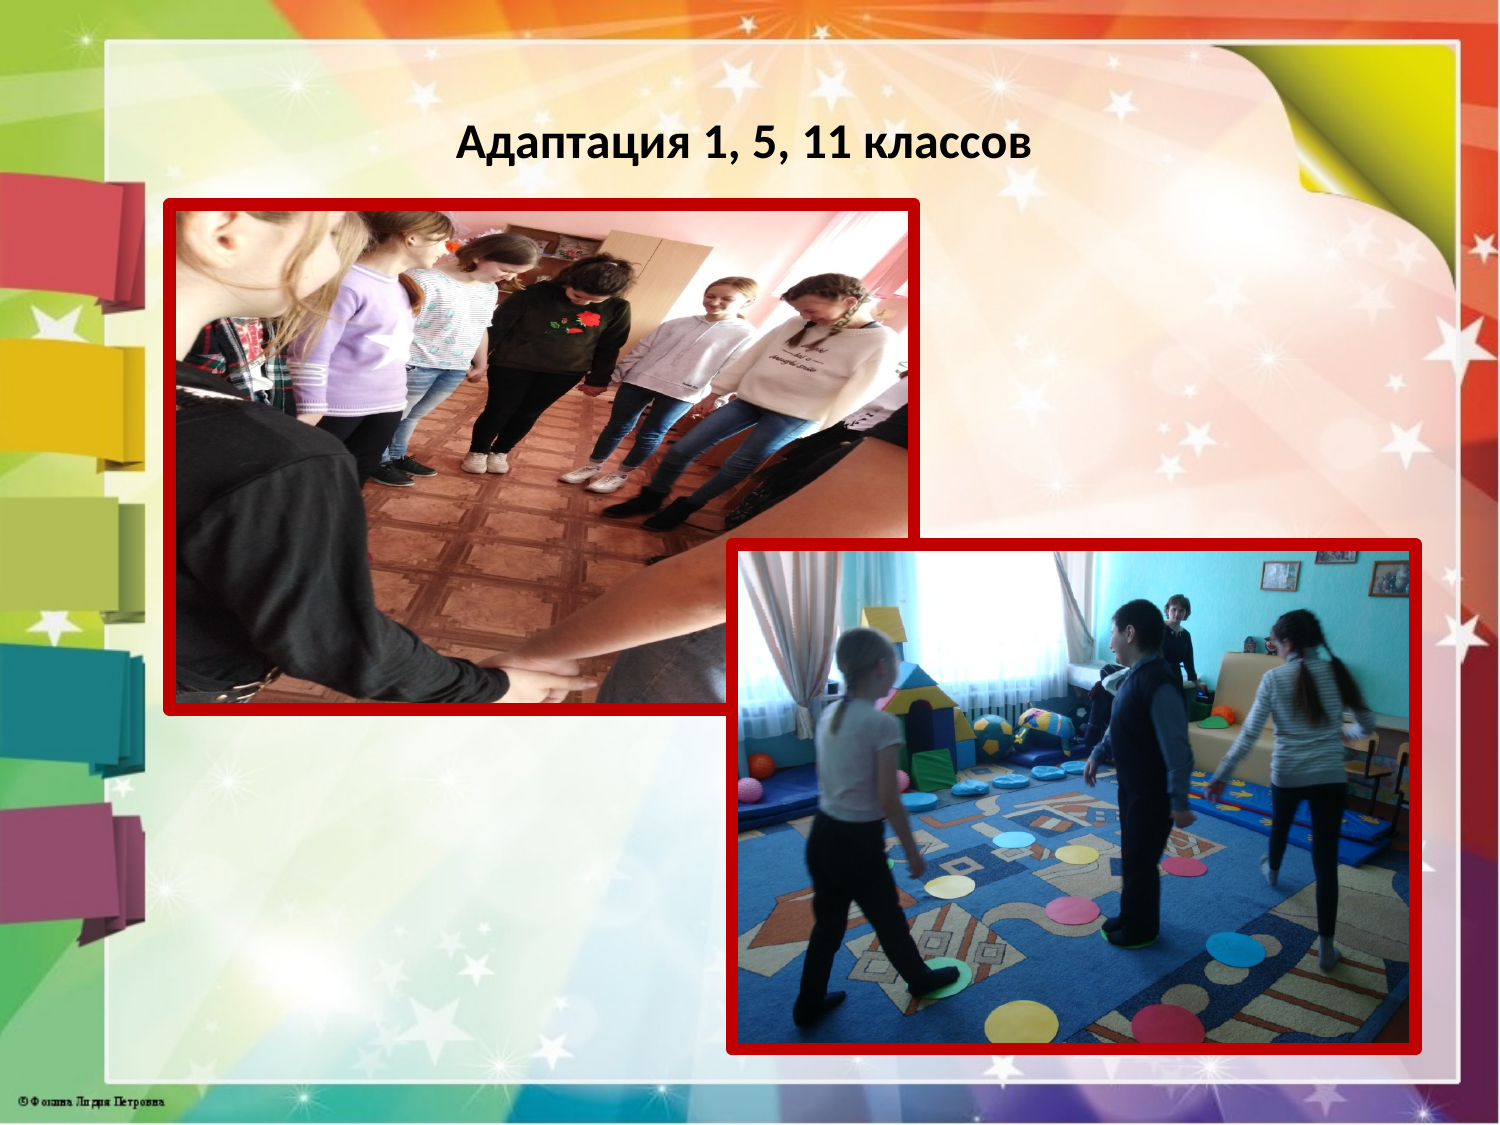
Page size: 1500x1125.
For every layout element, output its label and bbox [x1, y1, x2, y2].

picture [0, 0, 1500, 1125]
list [175, 210, 909, 704]
